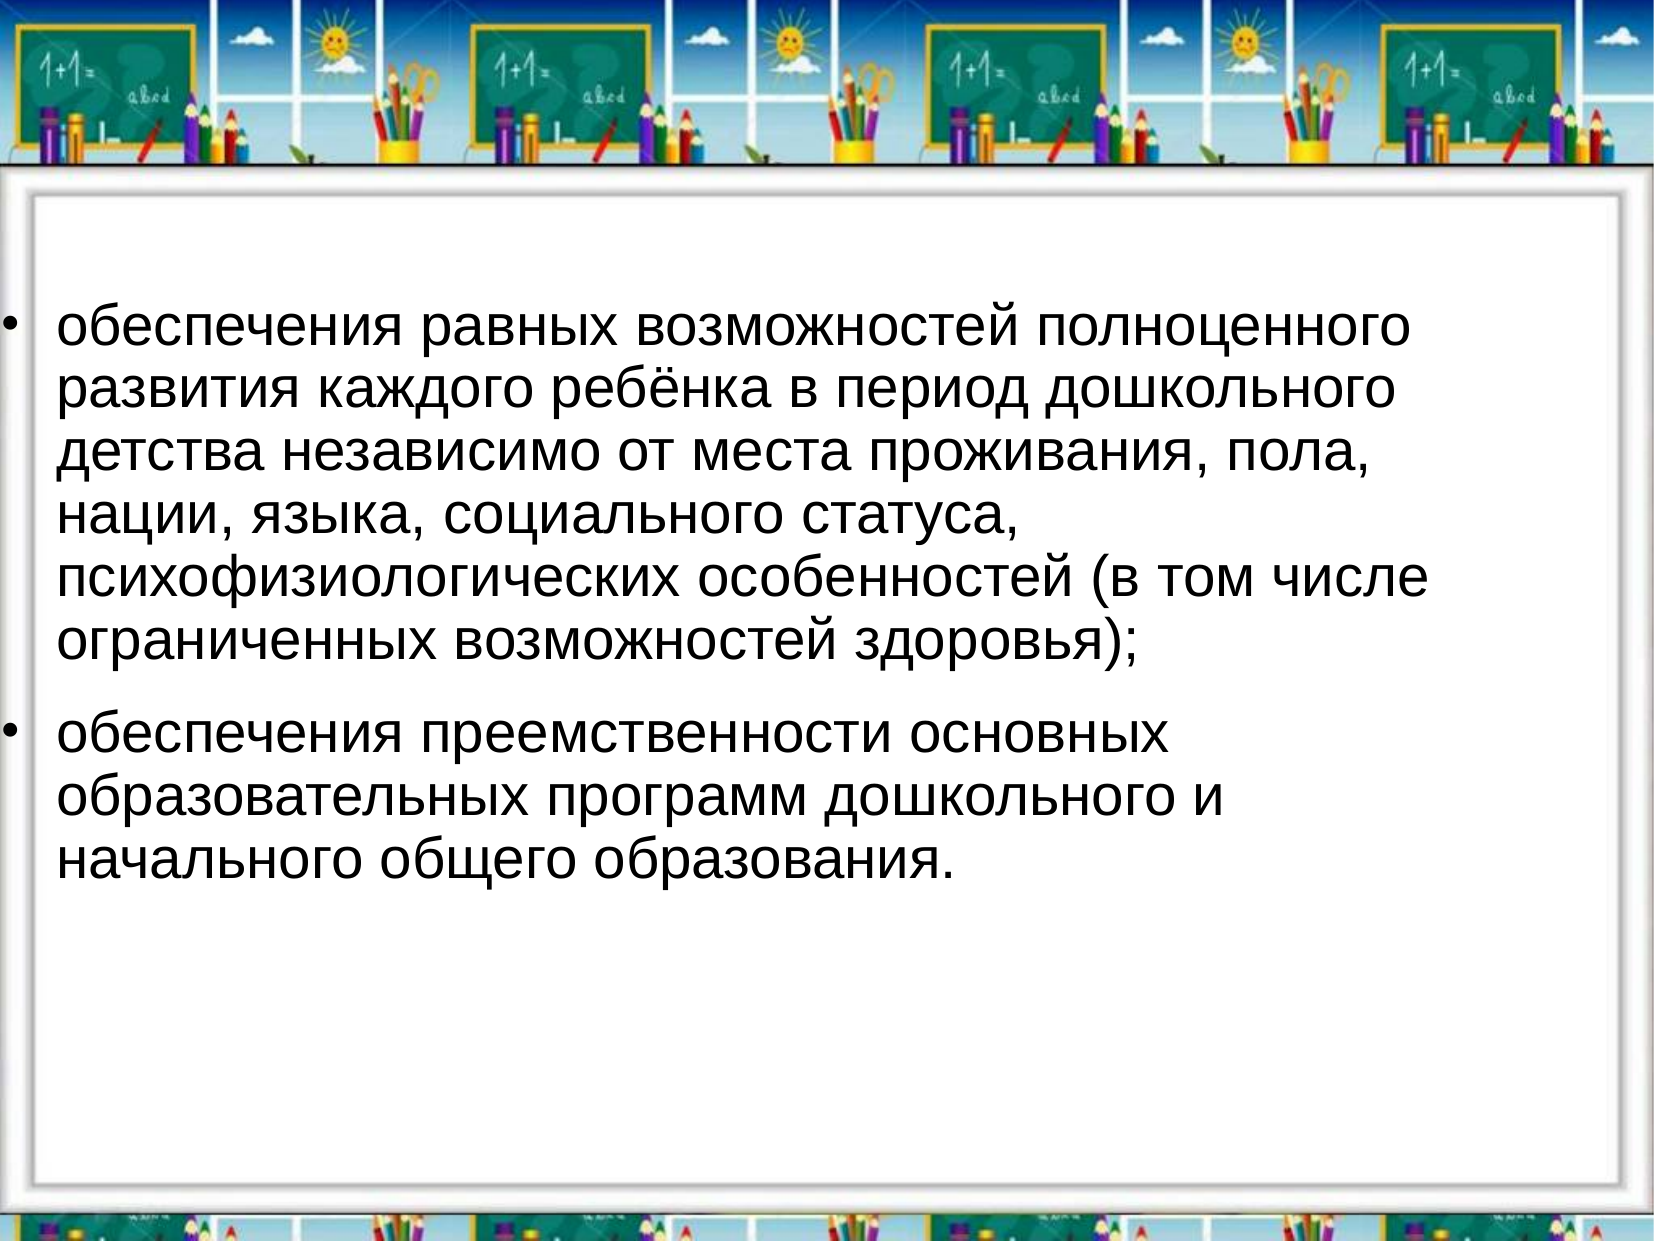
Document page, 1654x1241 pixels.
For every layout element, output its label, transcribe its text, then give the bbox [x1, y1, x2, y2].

text_box [88, 385, 1577, 485]
list обеспечения равных возможностей полноценного развития каждого ребёнка в период дошкольного детства независимо от места проживания, пола, нации, языка, социального статуса, психофизиологических особенностей (в том числе ограниченных возможностей здоровья); обеспечения преемственности основных образовательных программ дошкольного и начального общего образования. [0, 289, 1488, 1109]
picture [0, 0, 1654, 1241]
